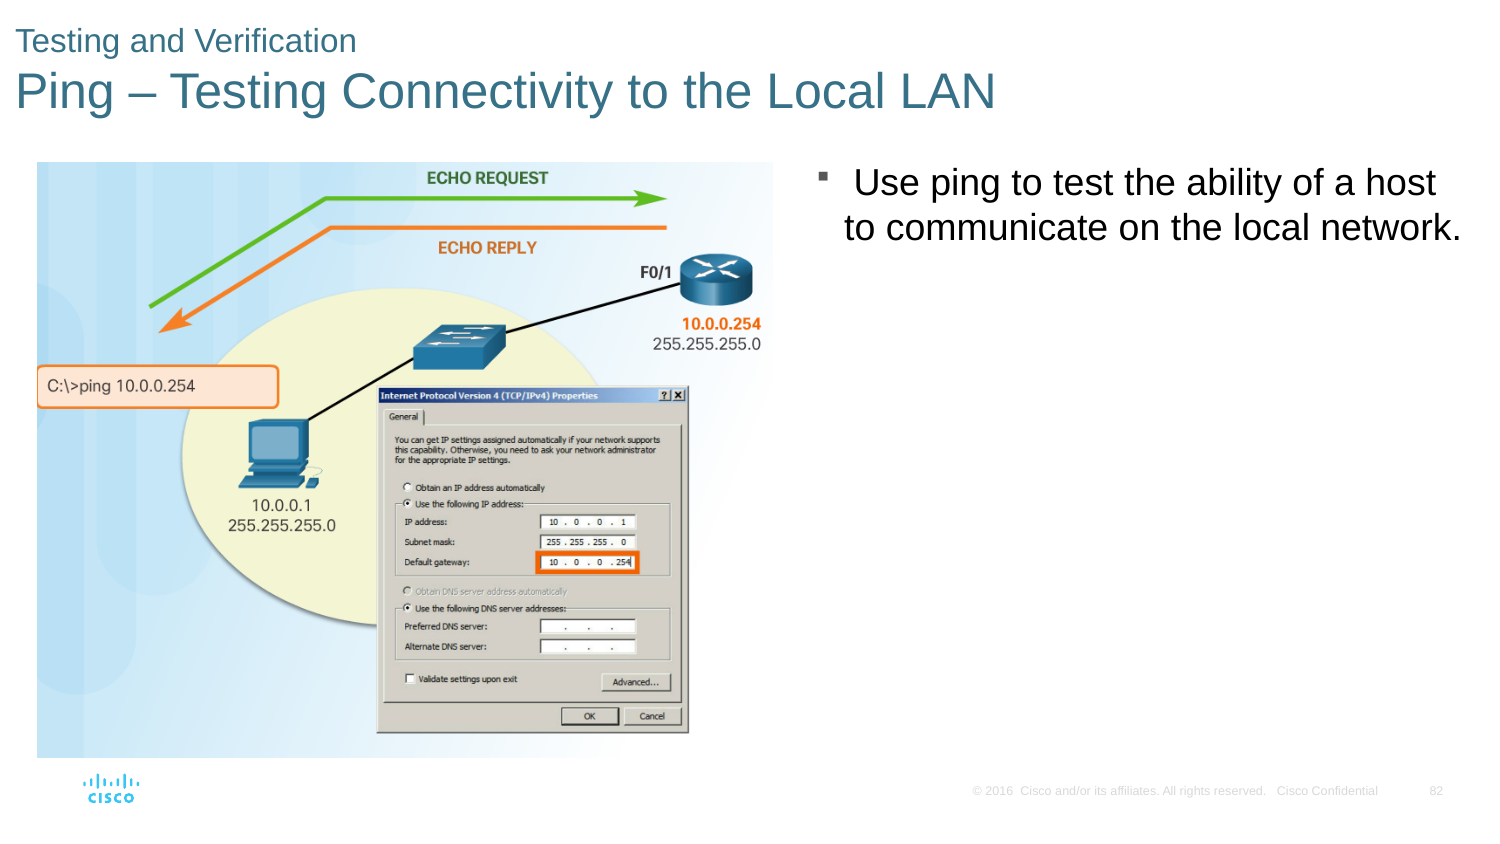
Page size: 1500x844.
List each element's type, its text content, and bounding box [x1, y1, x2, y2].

title Testing and Verification Ping – Testing Connectivity to the Local LAN [0, 6, 1500, 131]
picture [36, 161, 773, 759]
list Use ping to test the ability of a host to communicate on the local network. [801, 150, 1486, 652]
